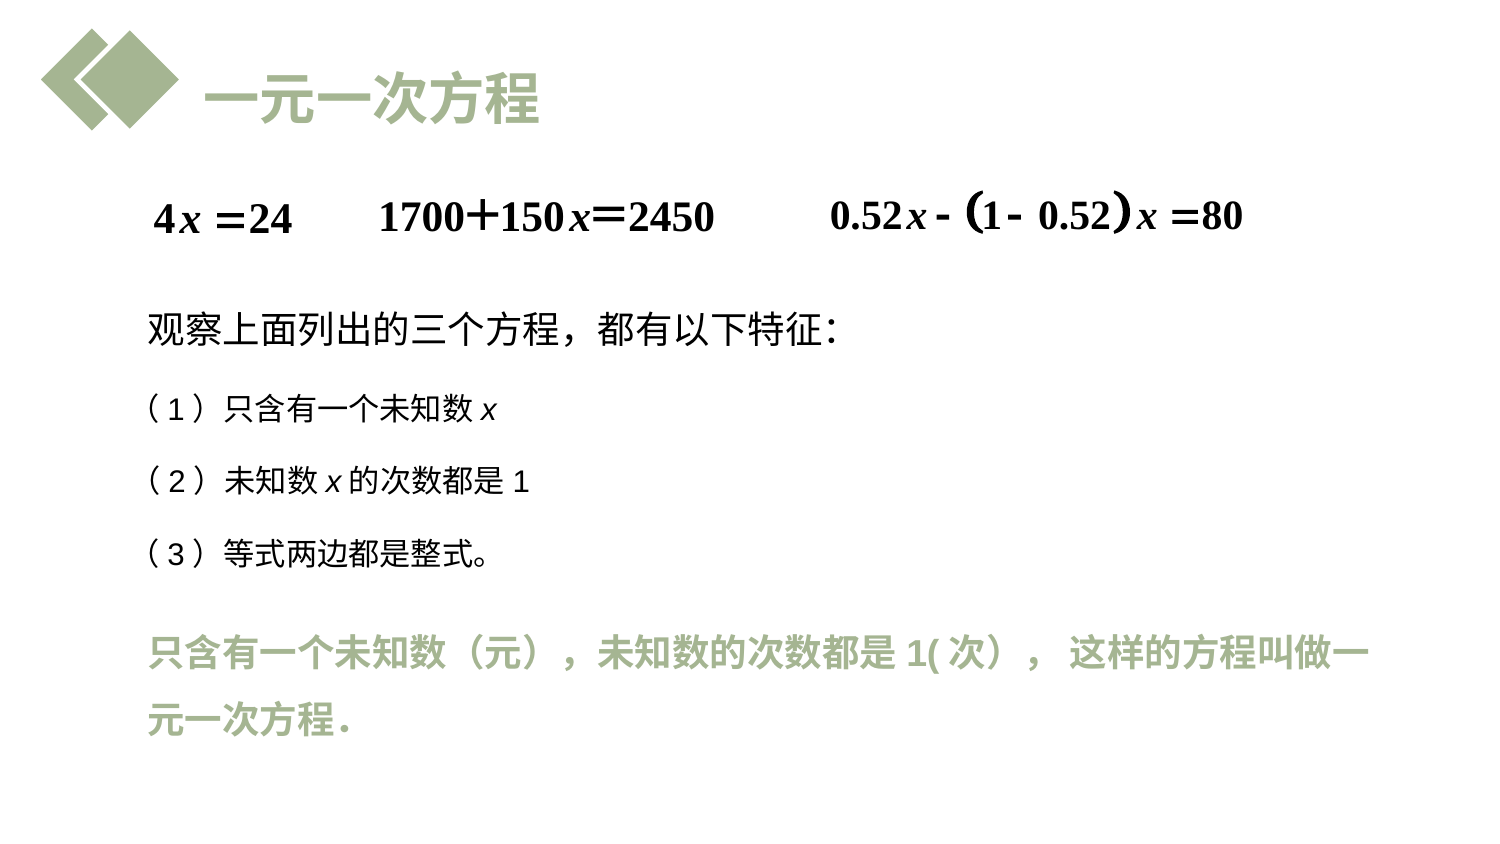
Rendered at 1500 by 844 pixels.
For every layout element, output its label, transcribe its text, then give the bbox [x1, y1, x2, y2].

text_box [147, 193, 301, 245]
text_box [824, 184, 1251, 254]
text_box 一元一次方程 [192, 57, 620, 137]
text_box （1）只含有一个未知数x [117, 383, 1134, 433]
text_box （3）等式两边都是整式。 [117, 528, 886, 578]
text_box （2）未知数x的次数都是1 [118, 455, 1043, 505]
text_box 观察上面列出的三个方程，都有以下特征： [147, 300, 1500, 419]
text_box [374, 191, 723, 247]
text_box 只含有一个未知数（元），未知数的次数都是1(次）， 这样的方程叫做一元一次方程． [147, 600, 1388, 747]
